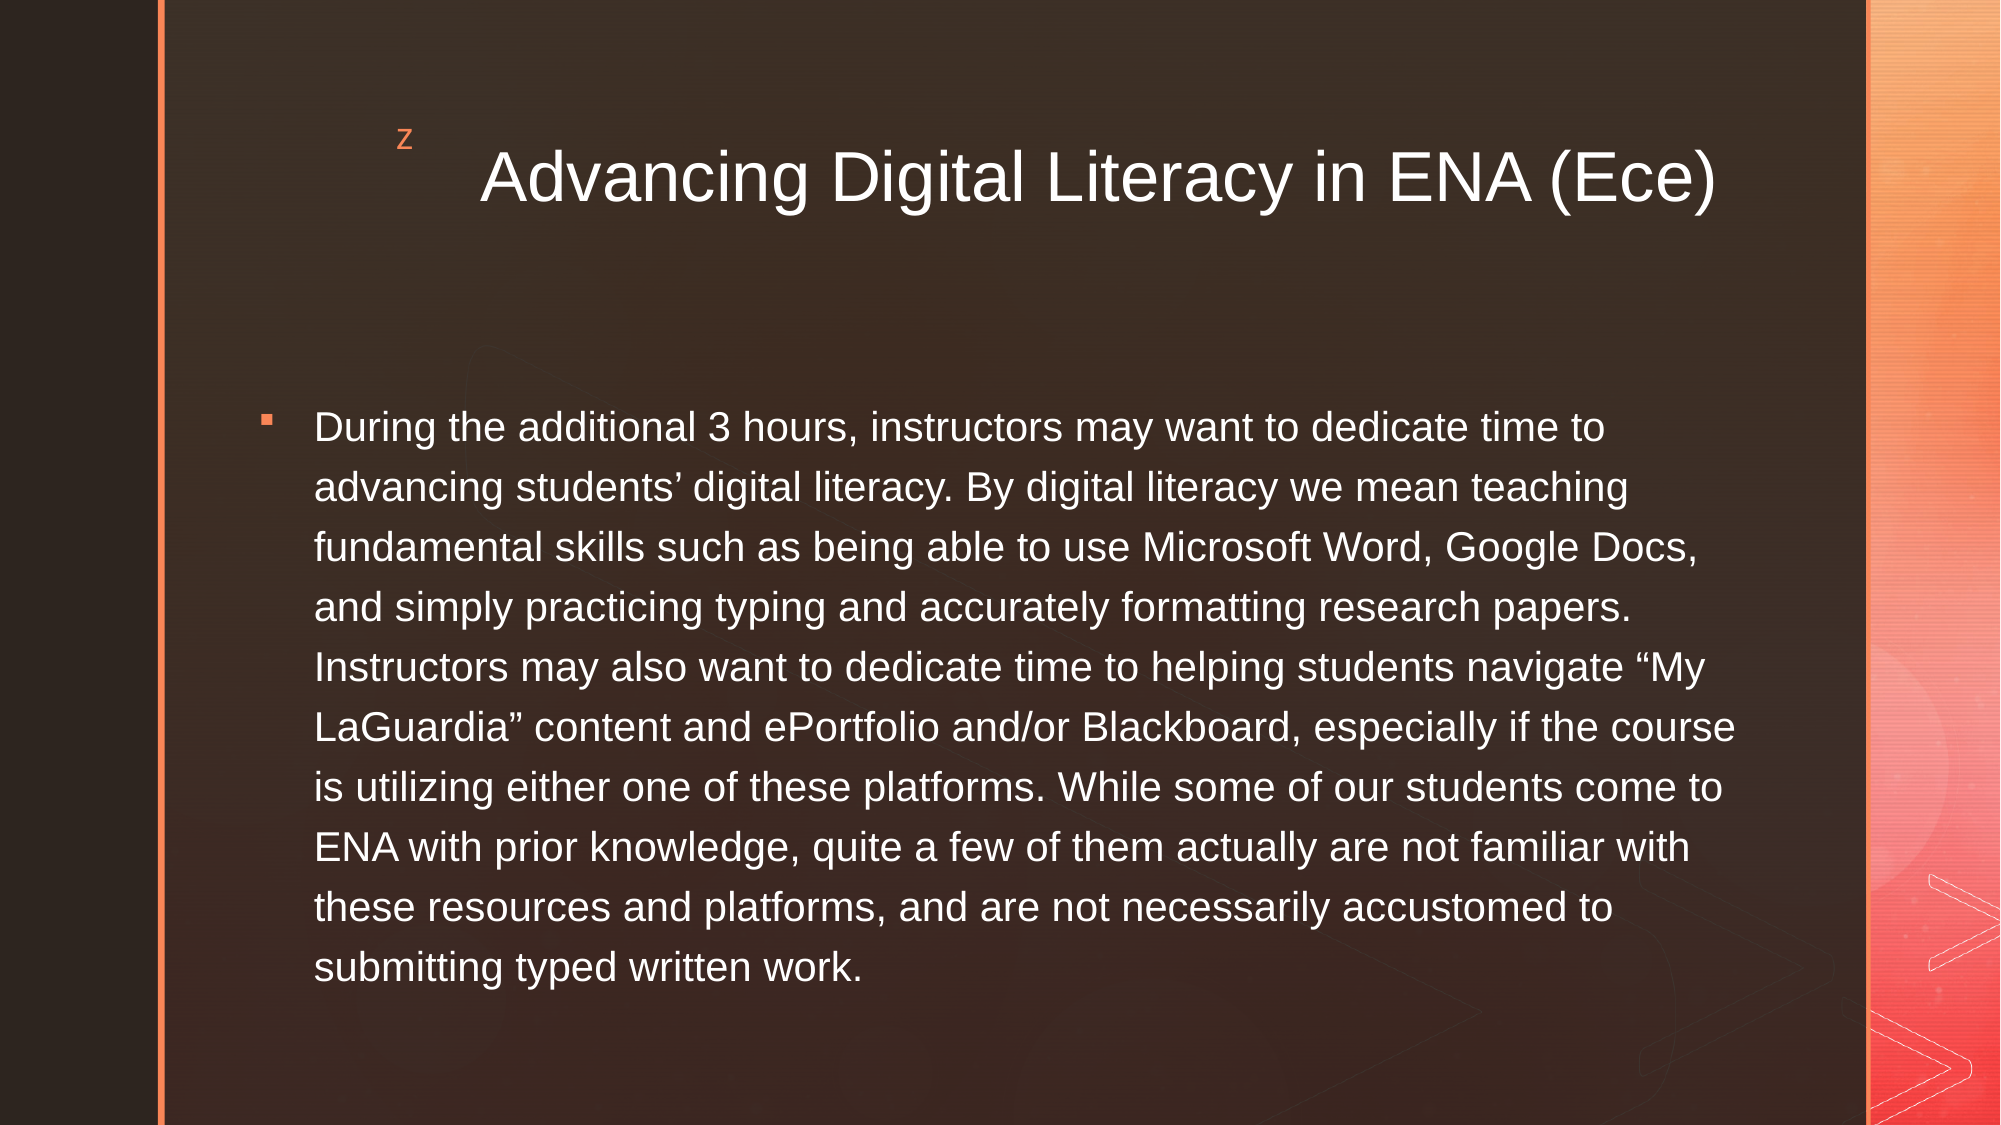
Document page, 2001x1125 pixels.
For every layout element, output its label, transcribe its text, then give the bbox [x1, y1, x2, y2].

picture [1871, 0, 2001, 1125]
title Advancing Digital Literacy in ENA (Ece) [428, 132, 1734, 310]
list During the additional 3 hours, instructors may want to dedicate time to advancing students’ digital literacy. By digital literacy we mean teaching fundamental skills such as being able to use Microsoft Word, Google Docs, and simply practicing typing and accurately formatting research papers. Instructors may also want to dedicate time to helping students navigate “My LaGuardia” content and ePortfolio and/or Blackboard, especially if the course is utilizing either one of these platforms. While some of our students come to ENA with prior knowledge, quite a few of them actually are not familiar with these resources and platforms, and are not necessarily accustomed to submitting typed written work. [242, 336, 1768, 1043]
